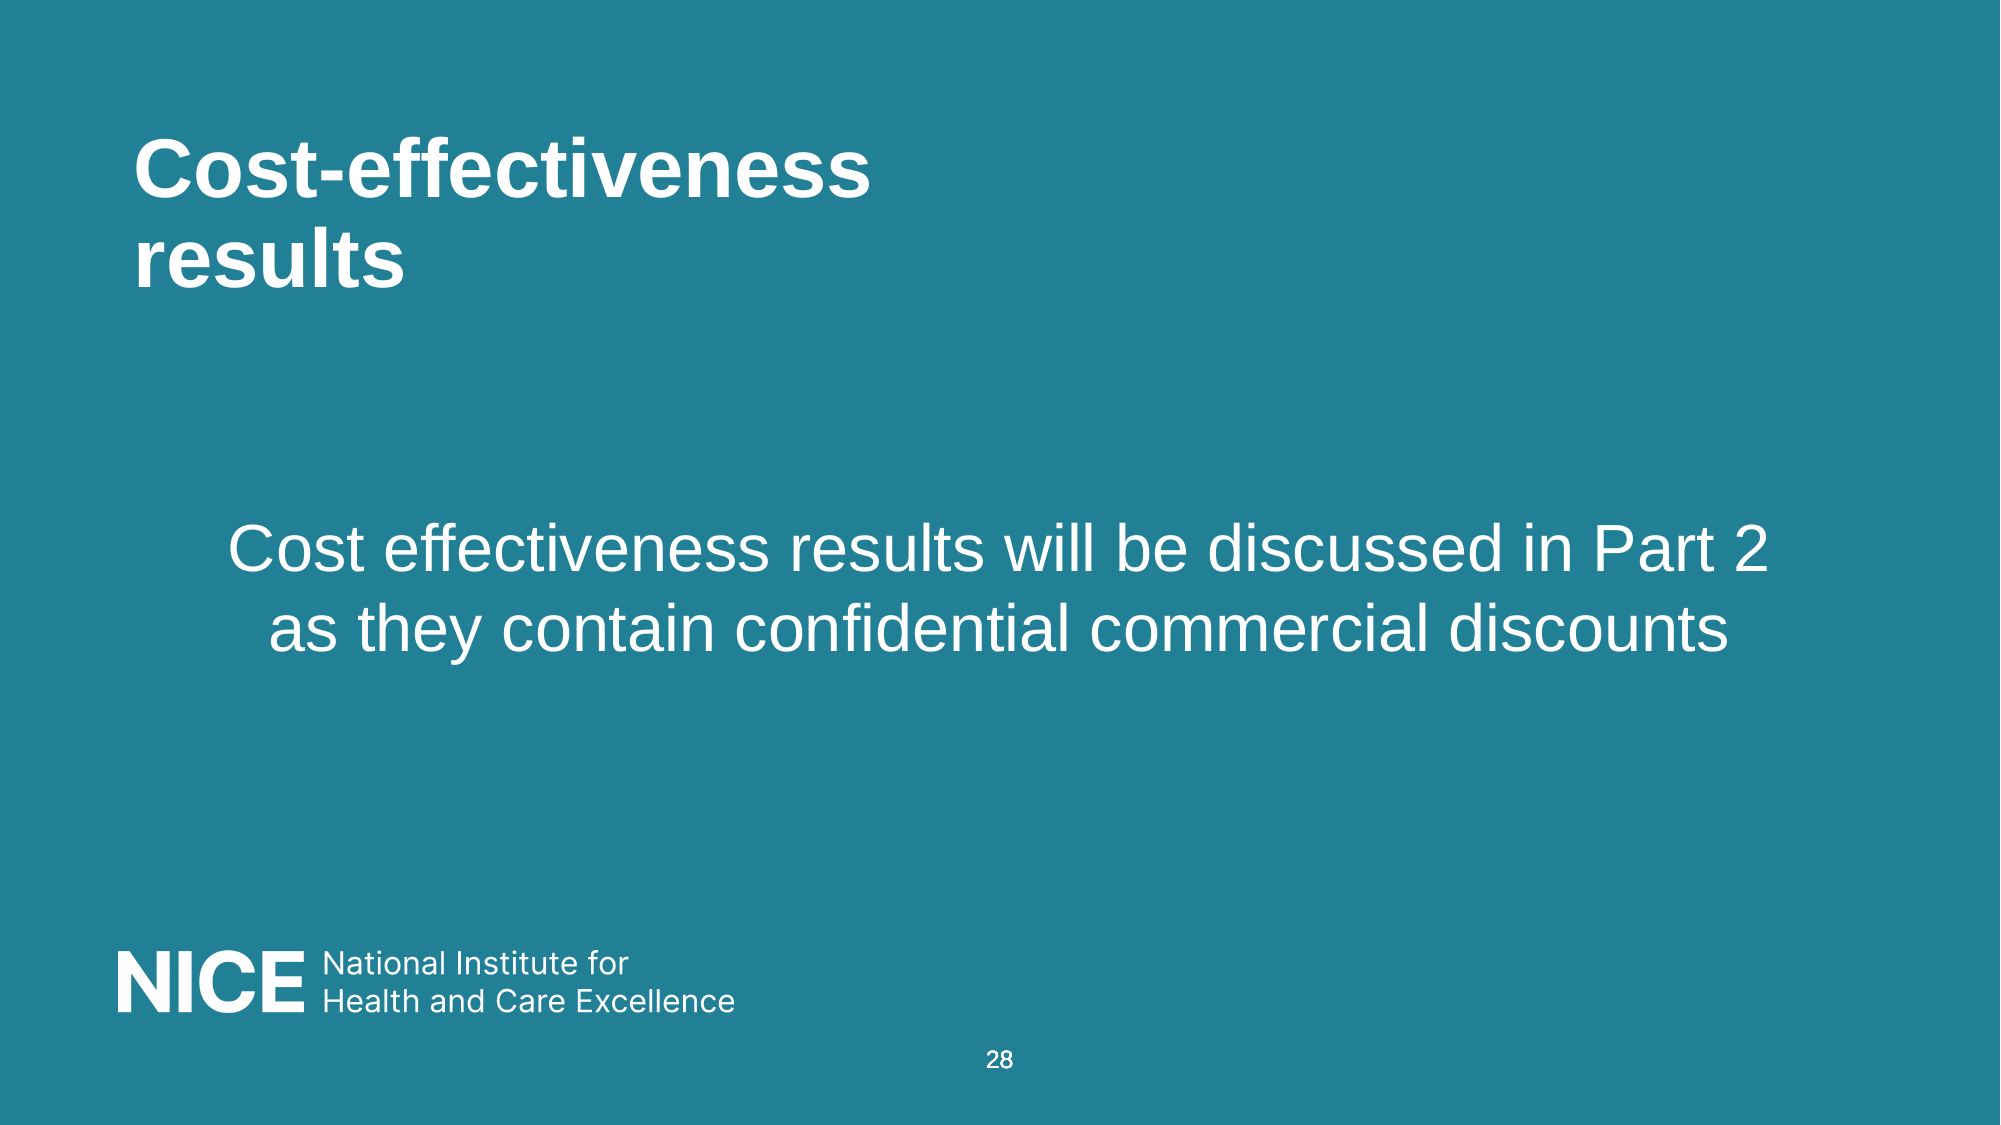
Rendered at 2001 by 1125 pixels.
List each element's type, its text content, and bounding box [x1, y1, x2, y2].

text_box Cost effectiveness results will be discussed in Part 2 as they contain confidential commercial discounts [185, 357, 1815, 812]
picture [118, 950, 734, 1013]
title Cost-effectiveness results [118, 118, 1015, 428]
